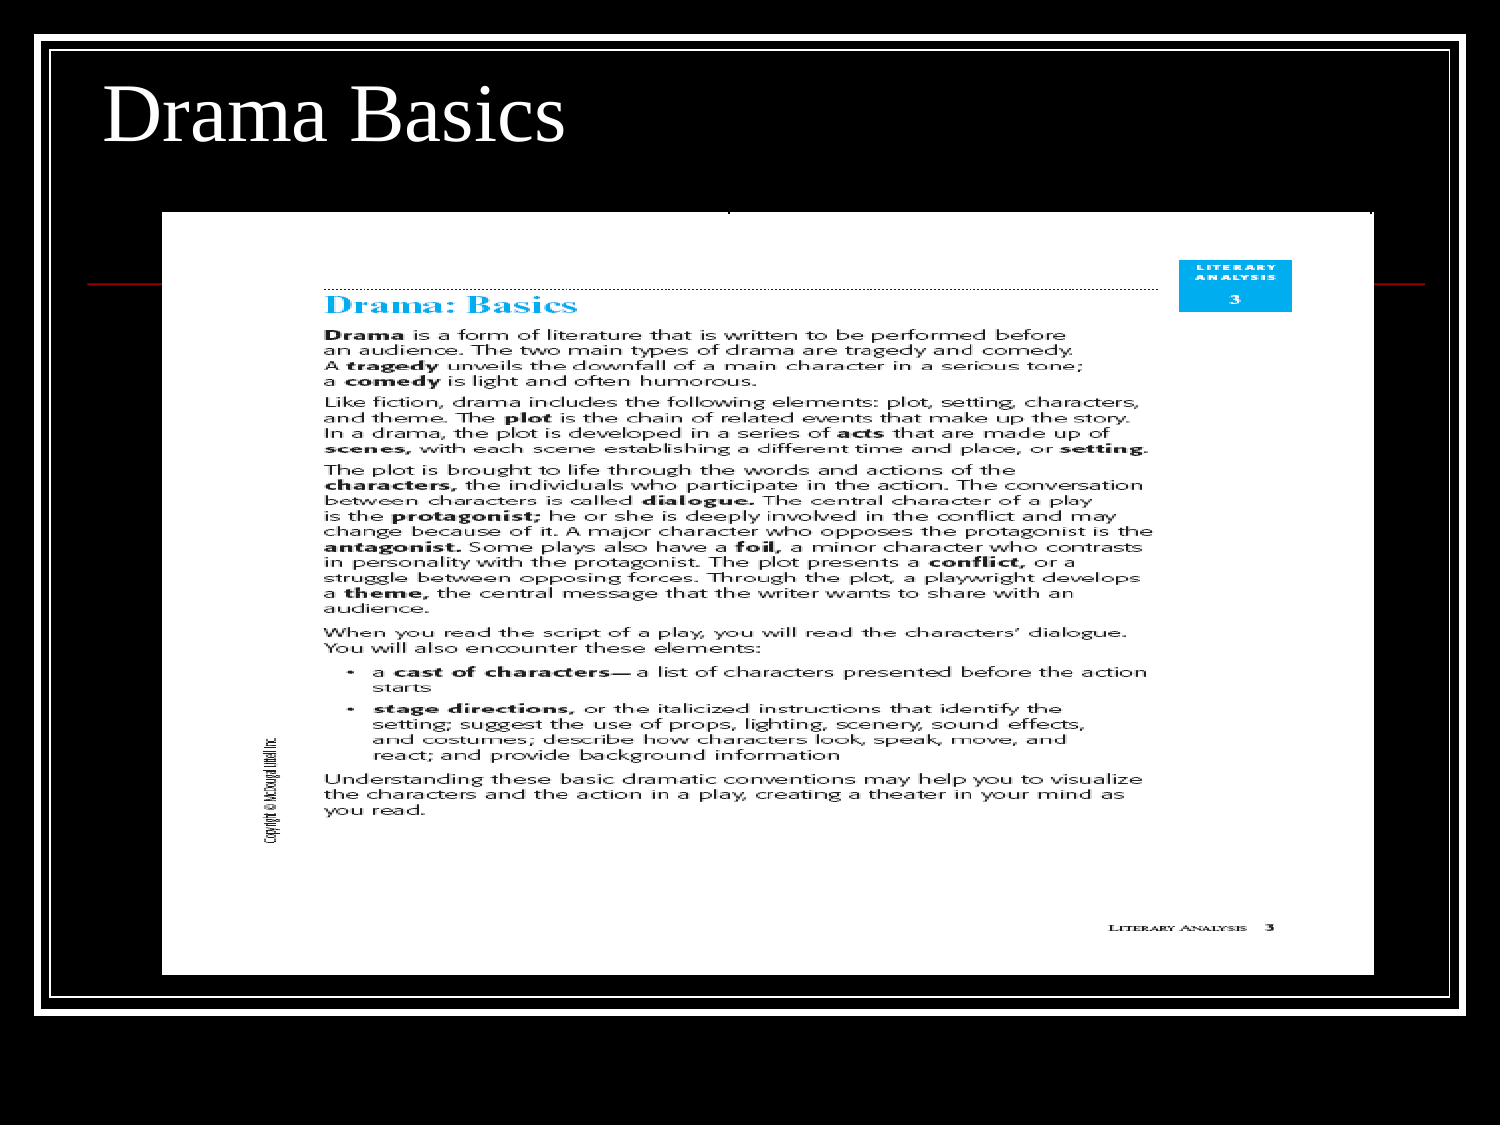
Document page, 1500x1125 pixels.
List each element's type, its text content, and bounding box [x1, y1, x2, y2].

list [162, 212, 1374, 976]
title Drama Basics [87, 77, 1426, 266]
